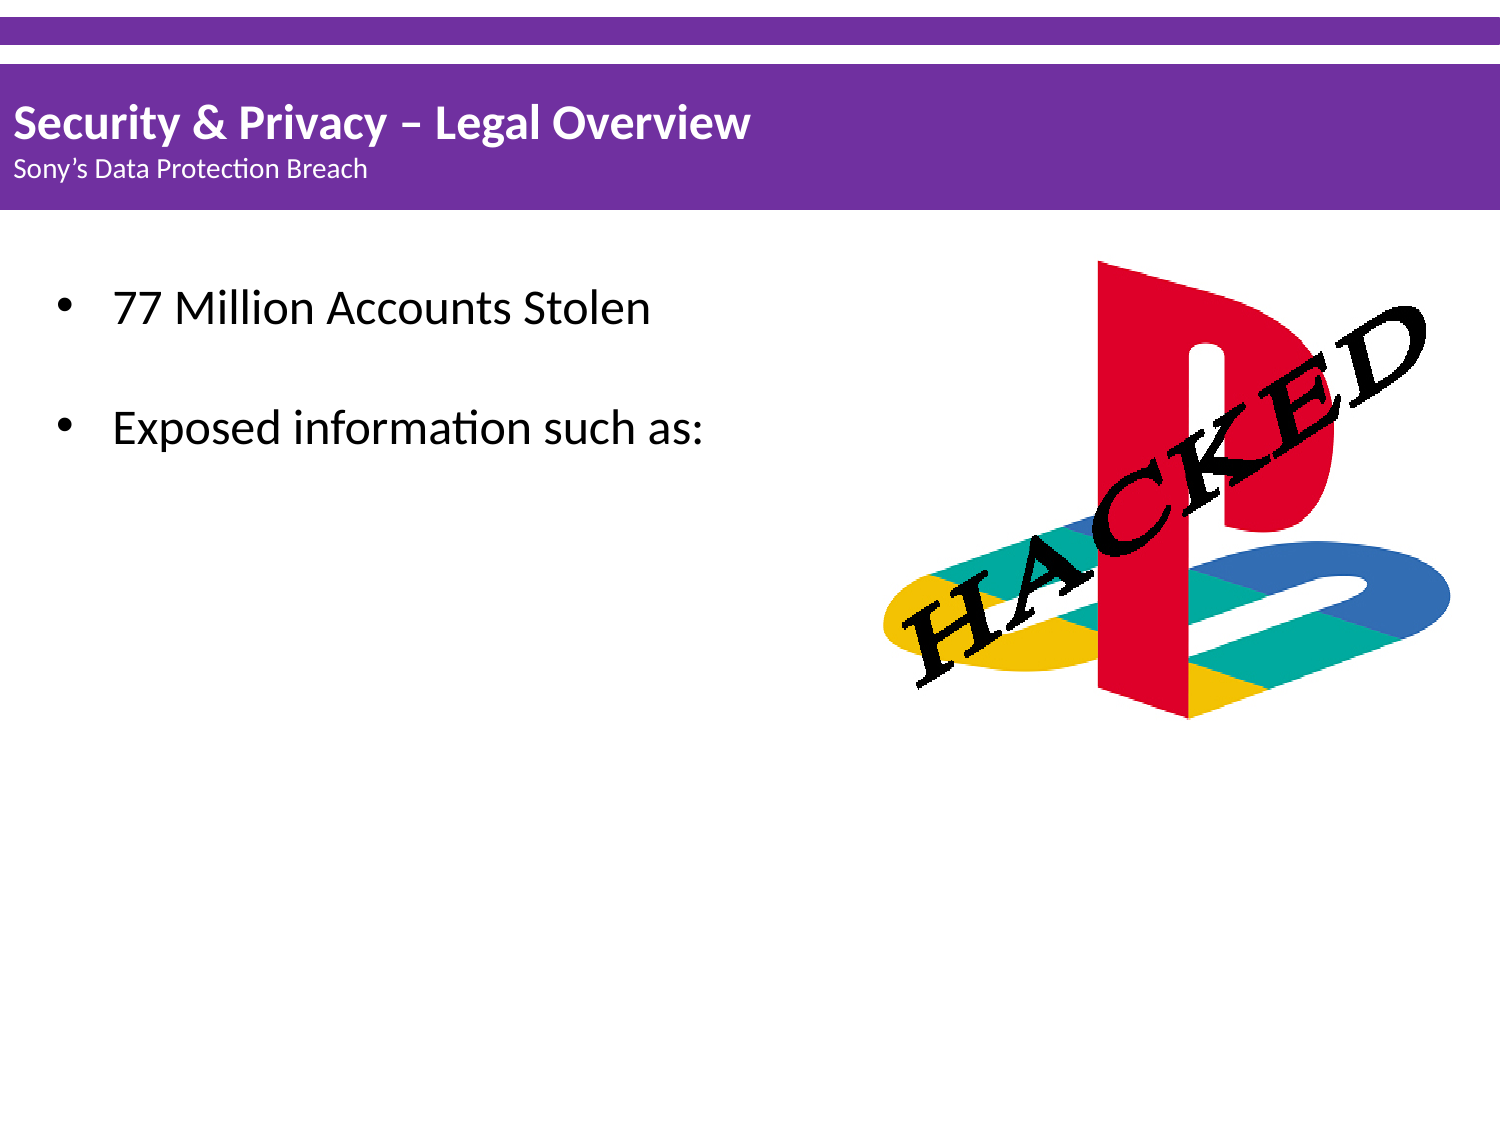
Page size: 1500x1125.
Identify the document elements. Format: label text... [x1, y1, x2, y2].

text_box [0, 17, 1500, 45]
text_box 77 Million Accounts Stolen Exposed information such as: [41, 267, 868, 462]
text_box Security & Privacy – Legal Overview Sony’s Data Protection Breach [0, 64, 1500, 210]
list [873, 254, 1459, 729]
